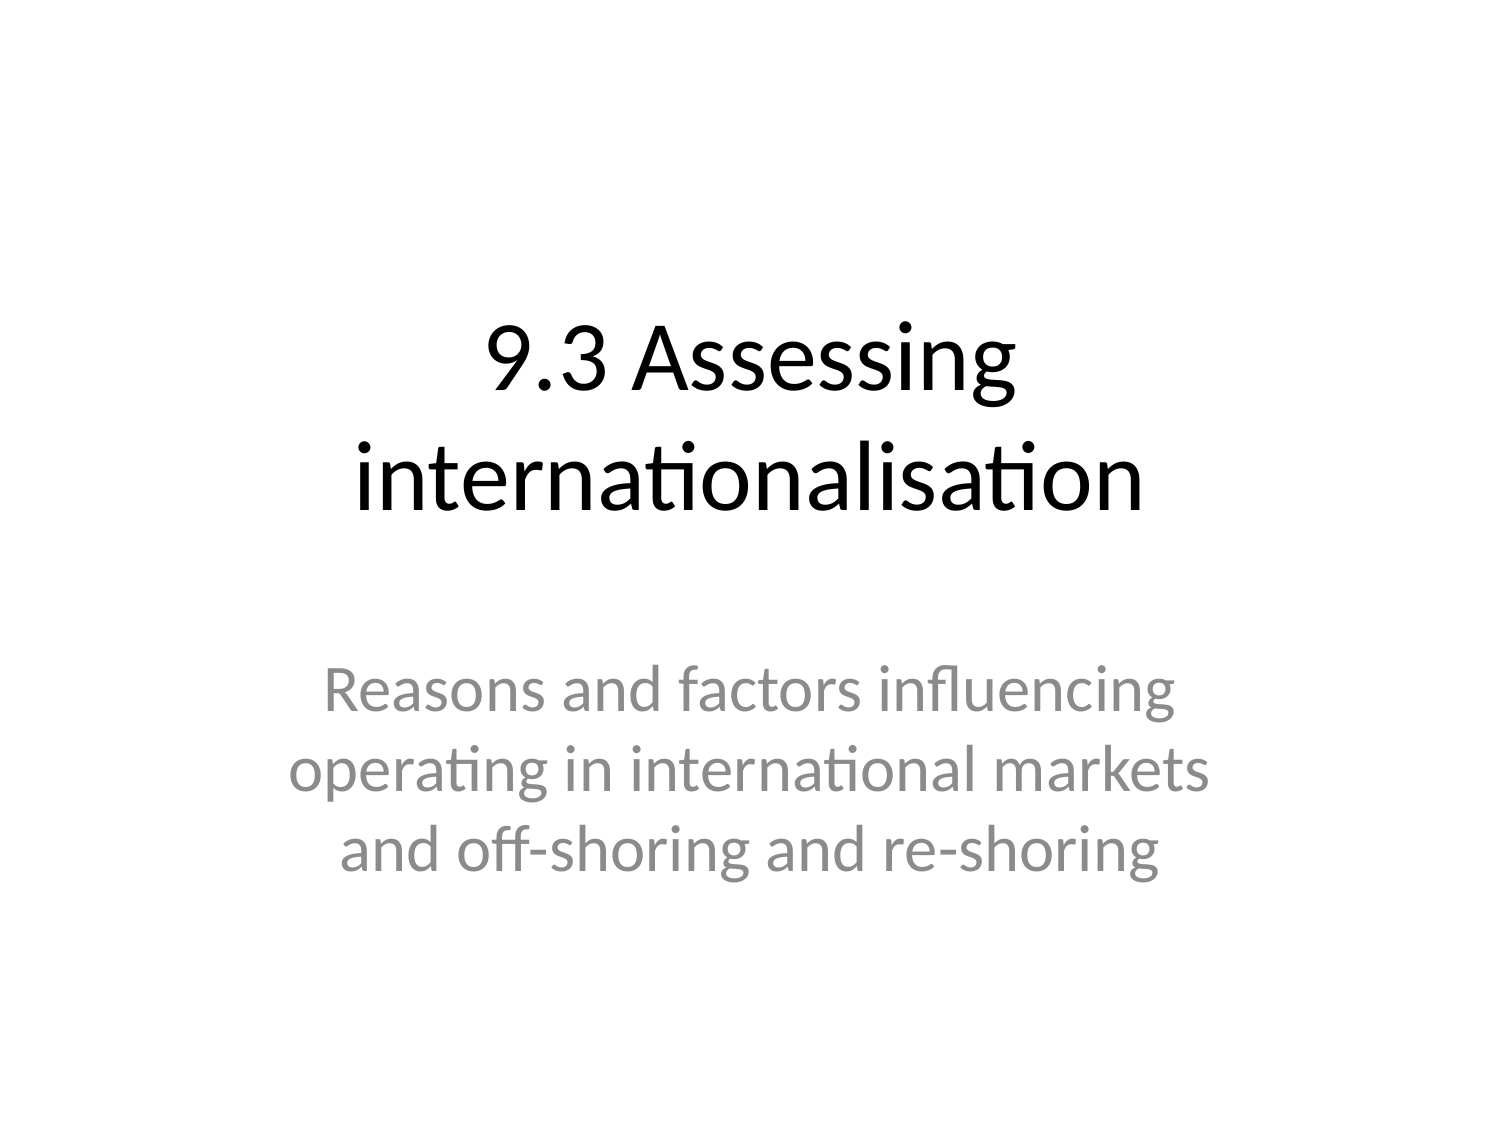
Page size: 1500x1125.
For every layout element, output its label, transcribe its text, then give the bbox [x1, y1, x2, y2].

title 9.3 Assessing internationalisation [112, 349, 1388, 591]
subtitle Reasons and factors influencing operating in international markets and off-shoring and re-shoring [225, 637, 1275, 925]
